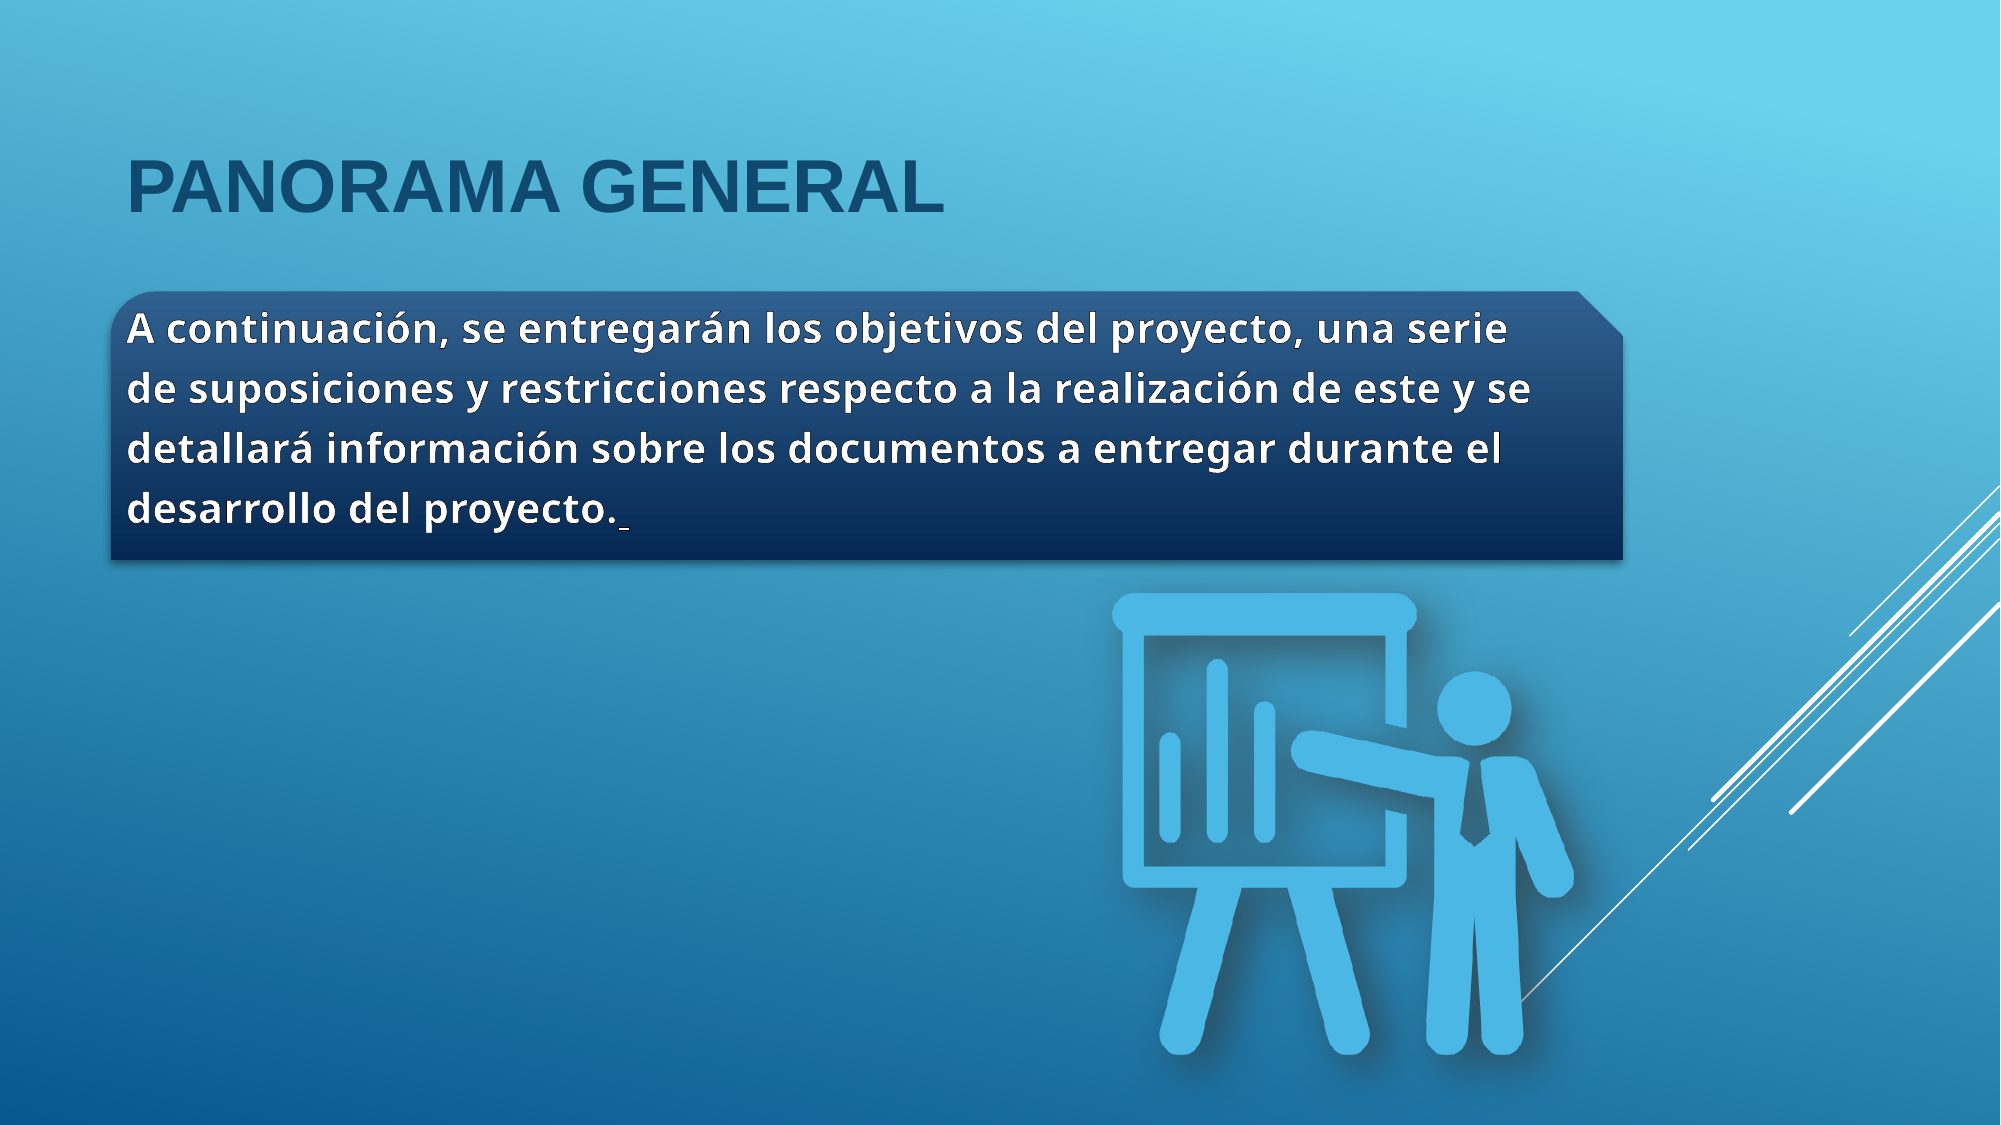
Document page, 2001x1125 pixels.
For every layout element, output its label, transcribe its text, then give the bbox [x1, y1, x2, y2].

picture [1112, 593, 1574, 1055]
text_box [1574, 291, 1623, 560]
list A continuación, se entregarán los objetivos del proyecto, una serie de suposiciones y restricciones respecto a la realización de este y se detallará información sobre los documentos a entregar durante el desarrollo del proyecto. [111, 283, 1574, 904]
title PANORAMA GENERAL [111, 64, 1512, 283]
